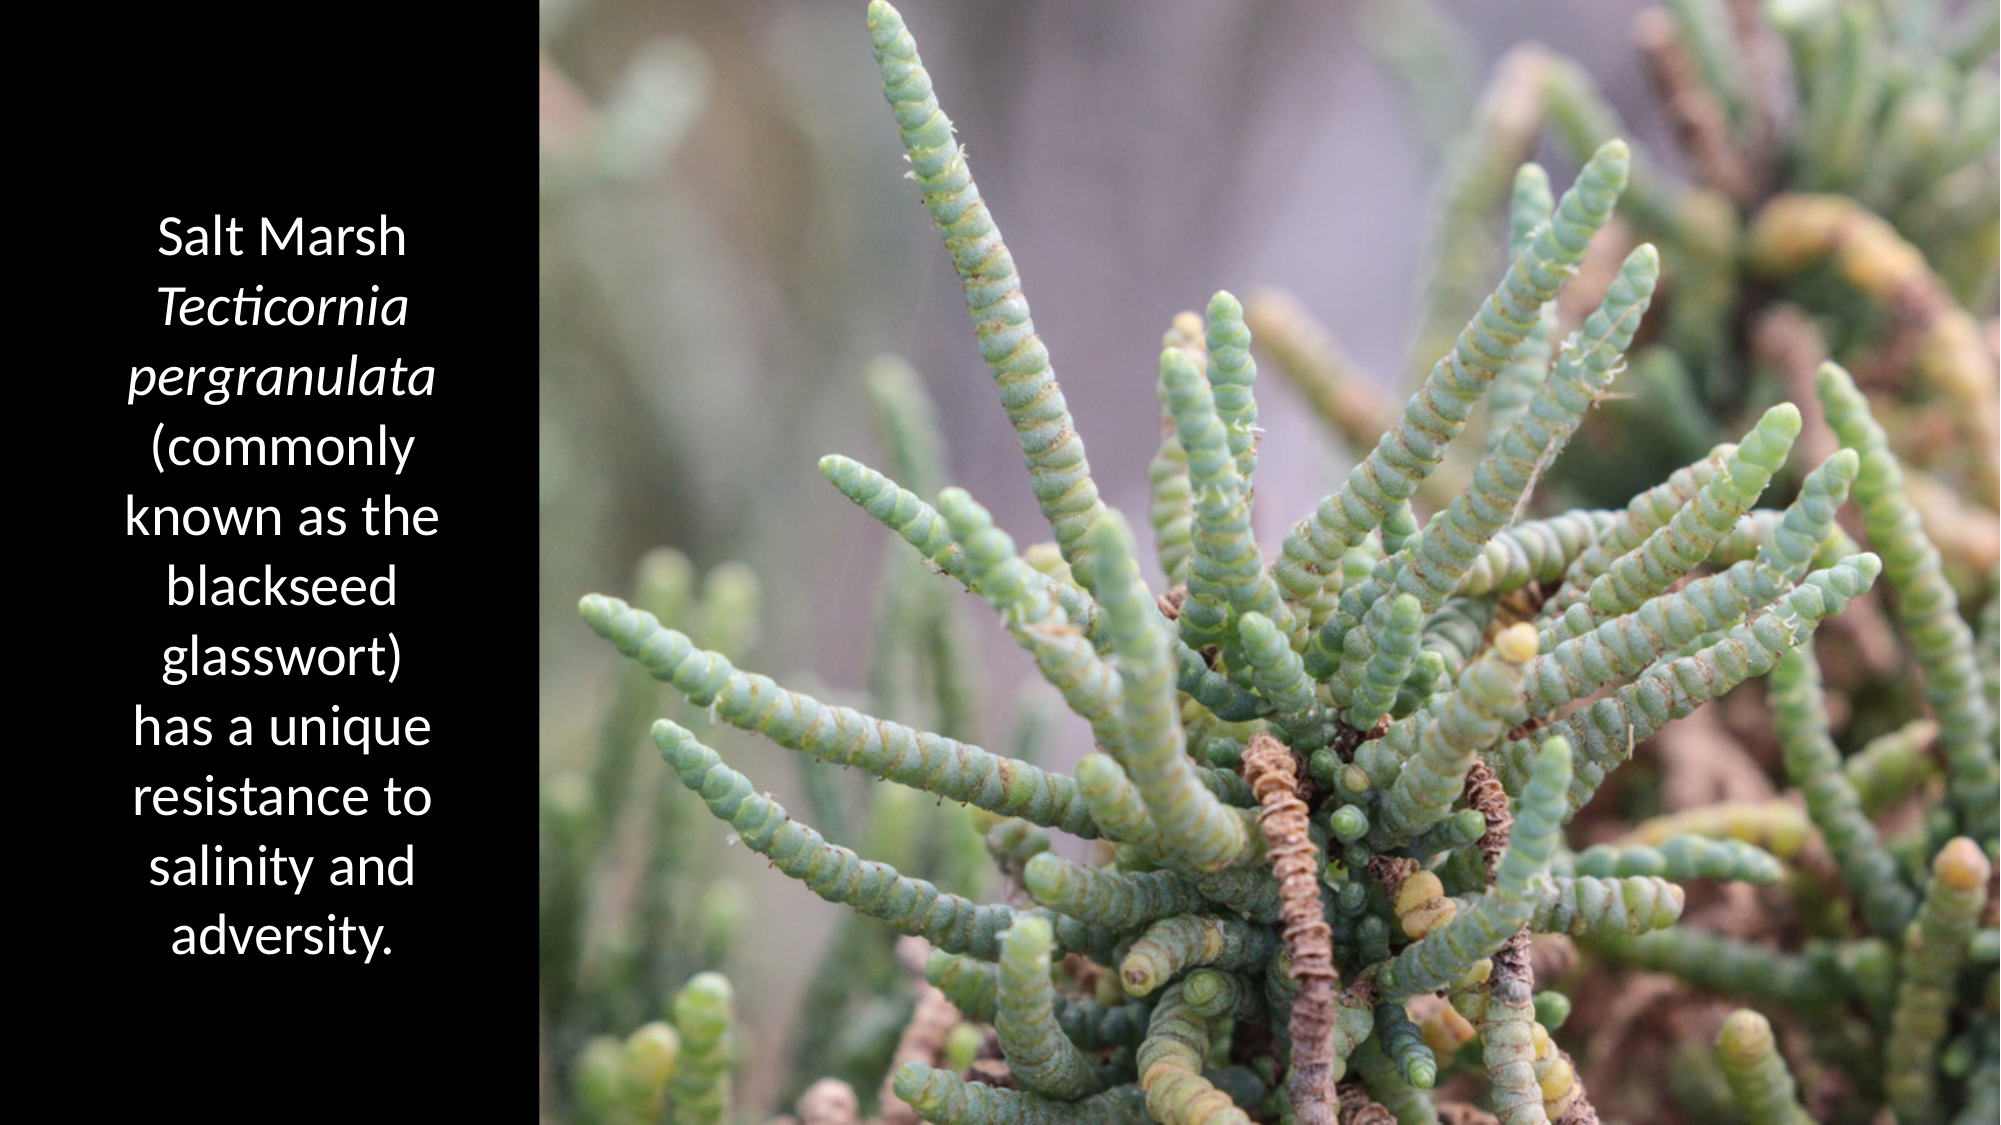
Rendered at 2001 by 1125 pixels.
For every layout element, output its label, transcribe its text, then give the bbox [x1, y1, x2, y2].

text_box Salt Marsh Tecticornia pergranulata (commonly known as the blackseed glasswort) has a unique resistance to salinity and adversity. [91, 189, 474, 1045]
picture [539, 0, 2000, 1125]
